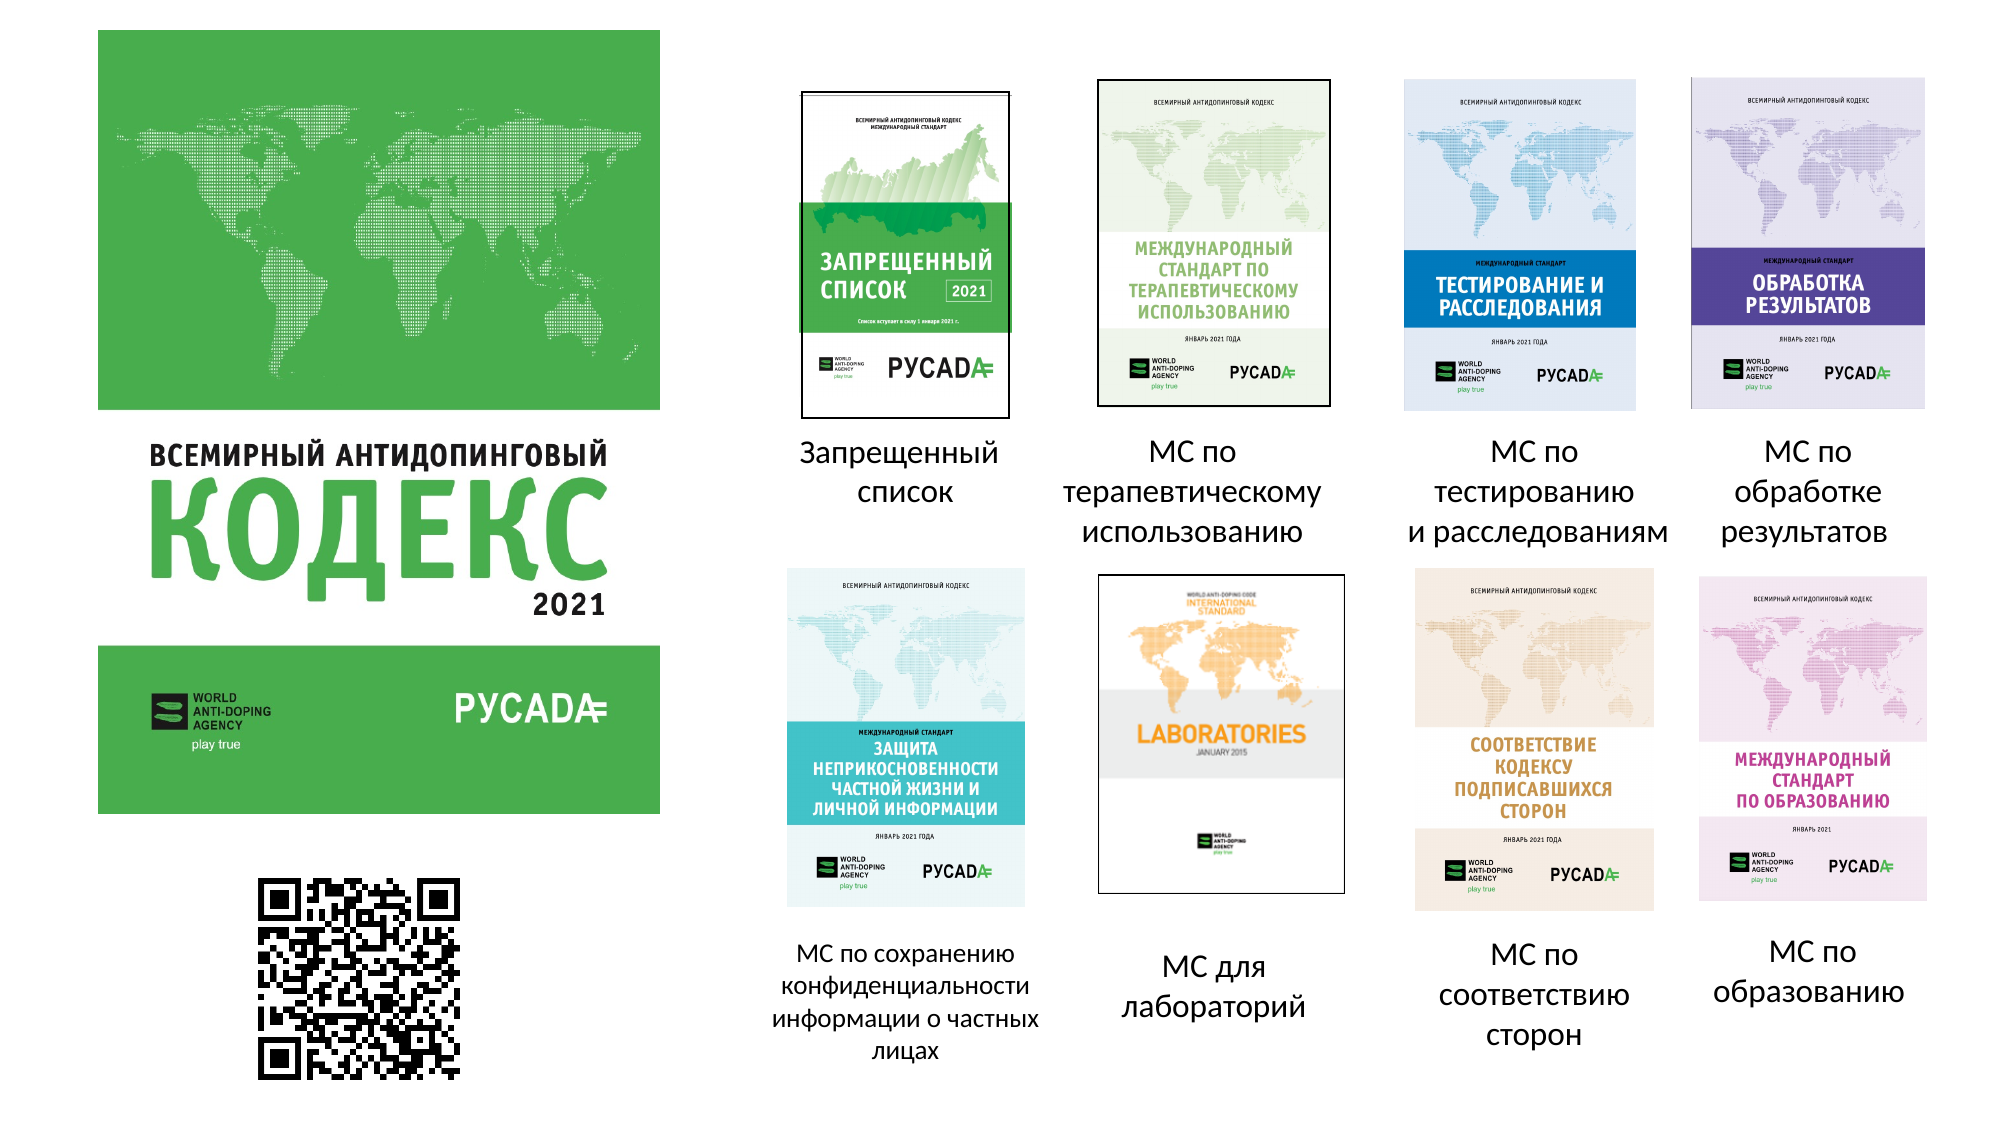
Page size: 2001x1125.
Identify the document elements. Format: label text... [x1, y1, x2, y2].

picture [1699, 576, 1927, 901]
picture [1098, 78, 1330, 408]
text_box МС по сохранению конфиденциальности информации о частных лицах [764, 927, 1047, 1073]
picture [1098, 574, 1345, 894]
picture [786, 568, 1025, 907]
picture [1415, 568, 1654, 912]
picture [1691, 77, 1926, 409]
text_box МС для лабораторий [1096, 936, 1332, 1032]
text_box МС по образованию [1699, 922, 1927, 1017]
picture [1404, 79, 1637, 411]
text_box МС по обработке результатов [1694, 422, 1922, 557]
text_box МС по терапевтическому использованию [1052, 422, 1333, 557]
text_box МС по соответствию сторон [1416, 925, 1653, 1060]
text_box [802, 397, 1010, 419]
picture [799, 95, 1012, 397]
text_box МС по тестированию и расследованиям [1385, 422, 1684, 557]
text_box Запрещенный список [792, 422, 1020, 517]
picture [98, 30, 660, 814]
picture [227, 847, 491, 1111]
